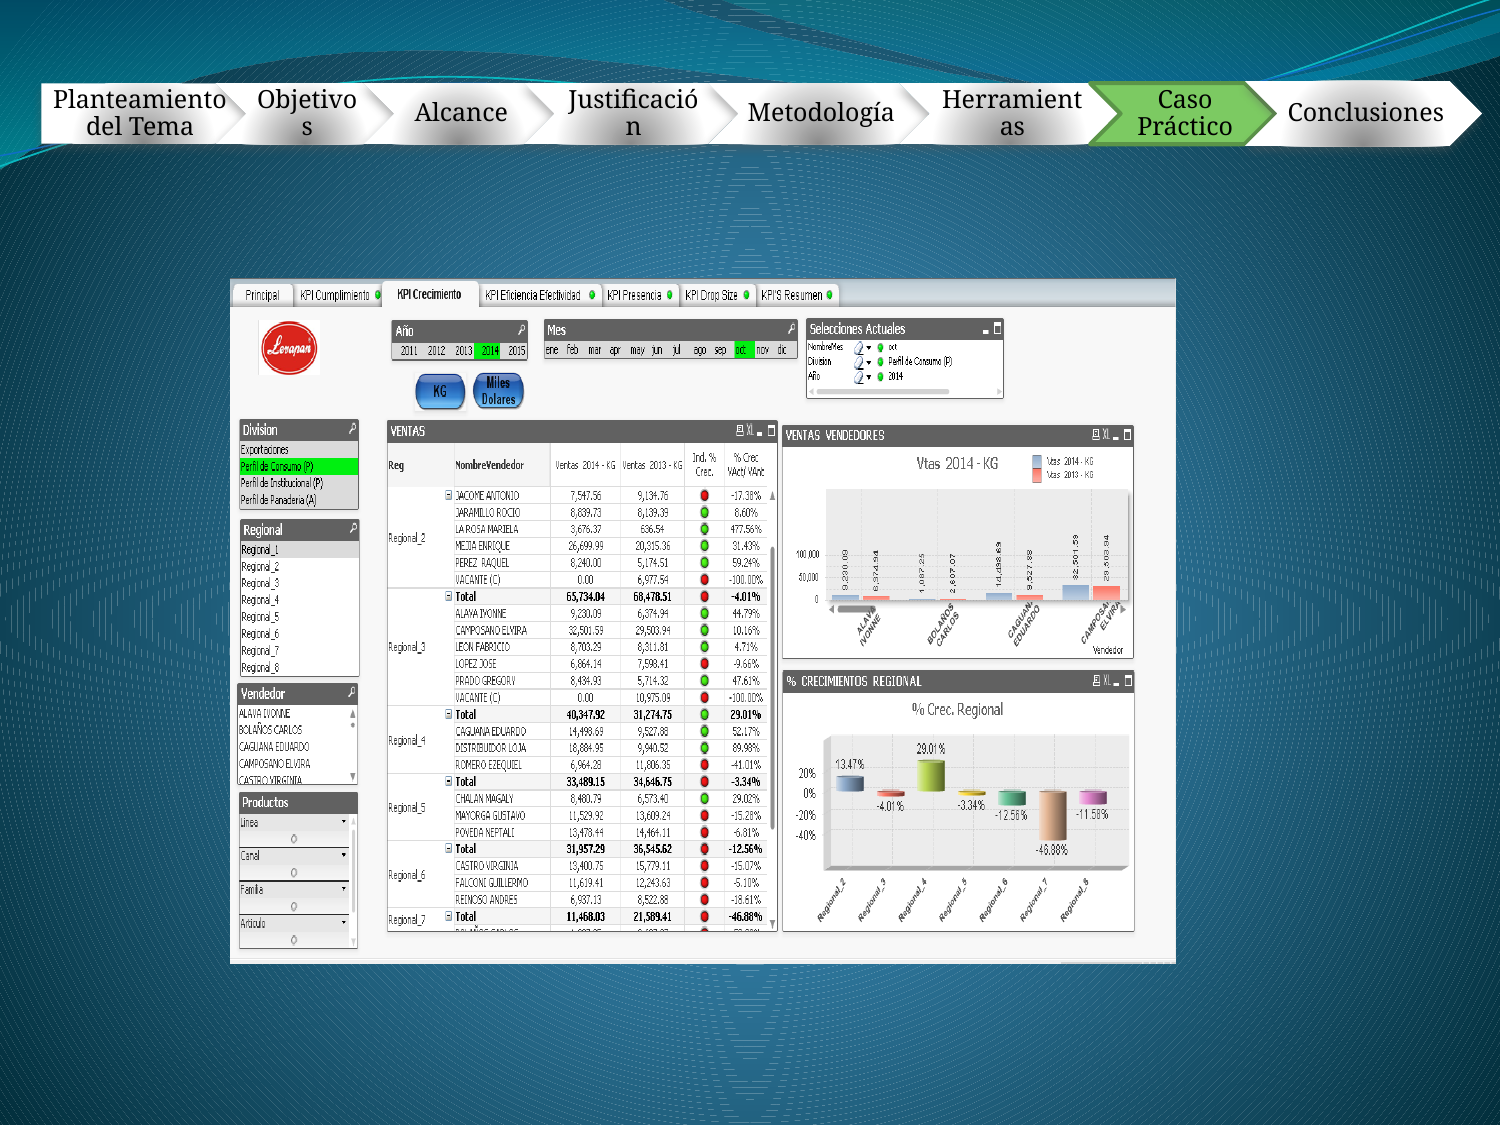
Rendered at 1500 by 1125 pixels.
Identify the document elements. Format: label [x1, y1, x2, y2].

picture [229, 278, 1176, 965]
text_box [41, 18, 1483, 209]
